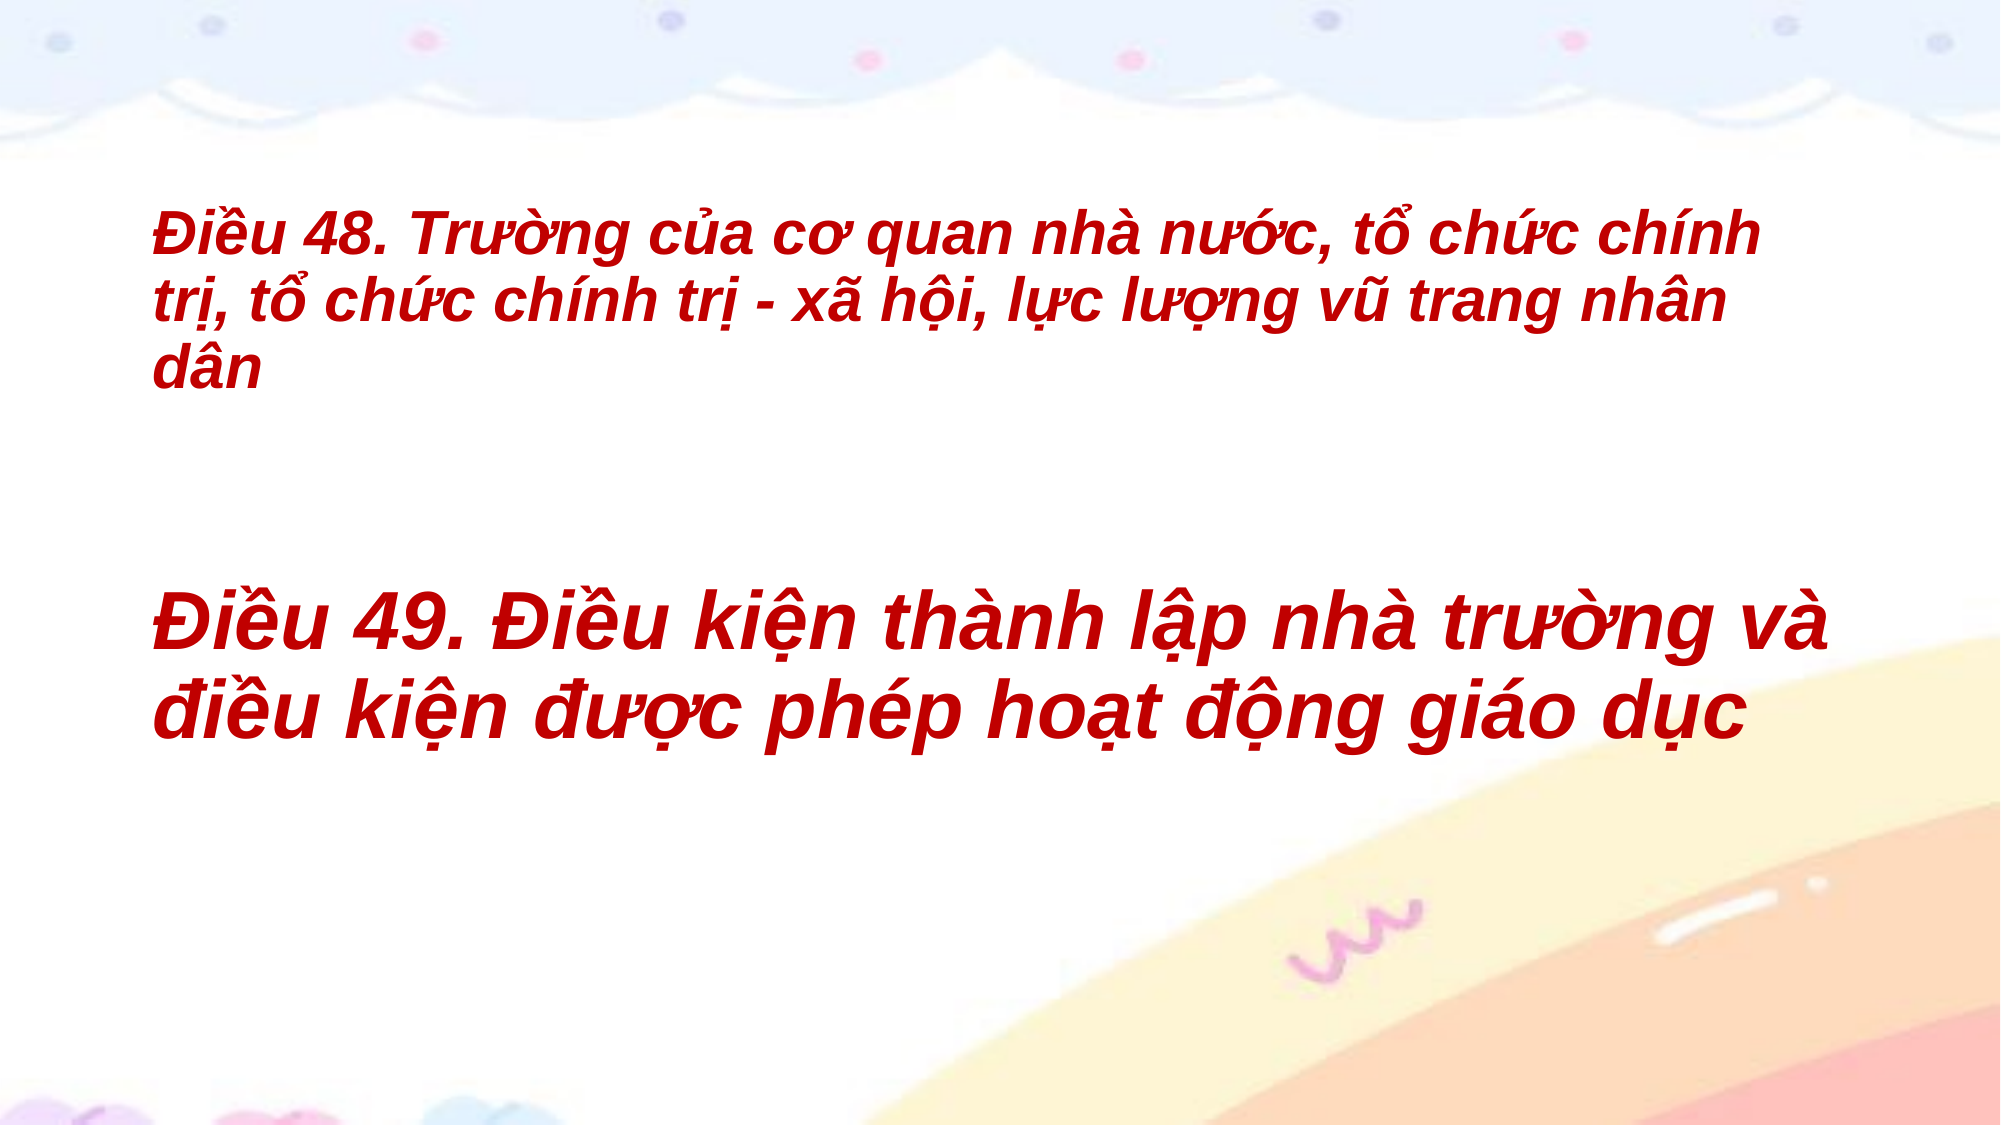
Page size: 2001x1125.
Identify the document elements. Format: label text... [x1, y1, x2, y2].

picture [0, 0, 2001, 1125]
text_box Điều 49. Điều kiện thành lập nhà trường và điều kiện được phép hoạt động giáo dục [137, 558, 1863, 776]
title Điều 48. Trường của cơ quan nhà nước, tổ chức chính trị, tổ chức chính trị - xã hội, lực lượng vũ trang nhân dân [137, 192, 1863, 411]
